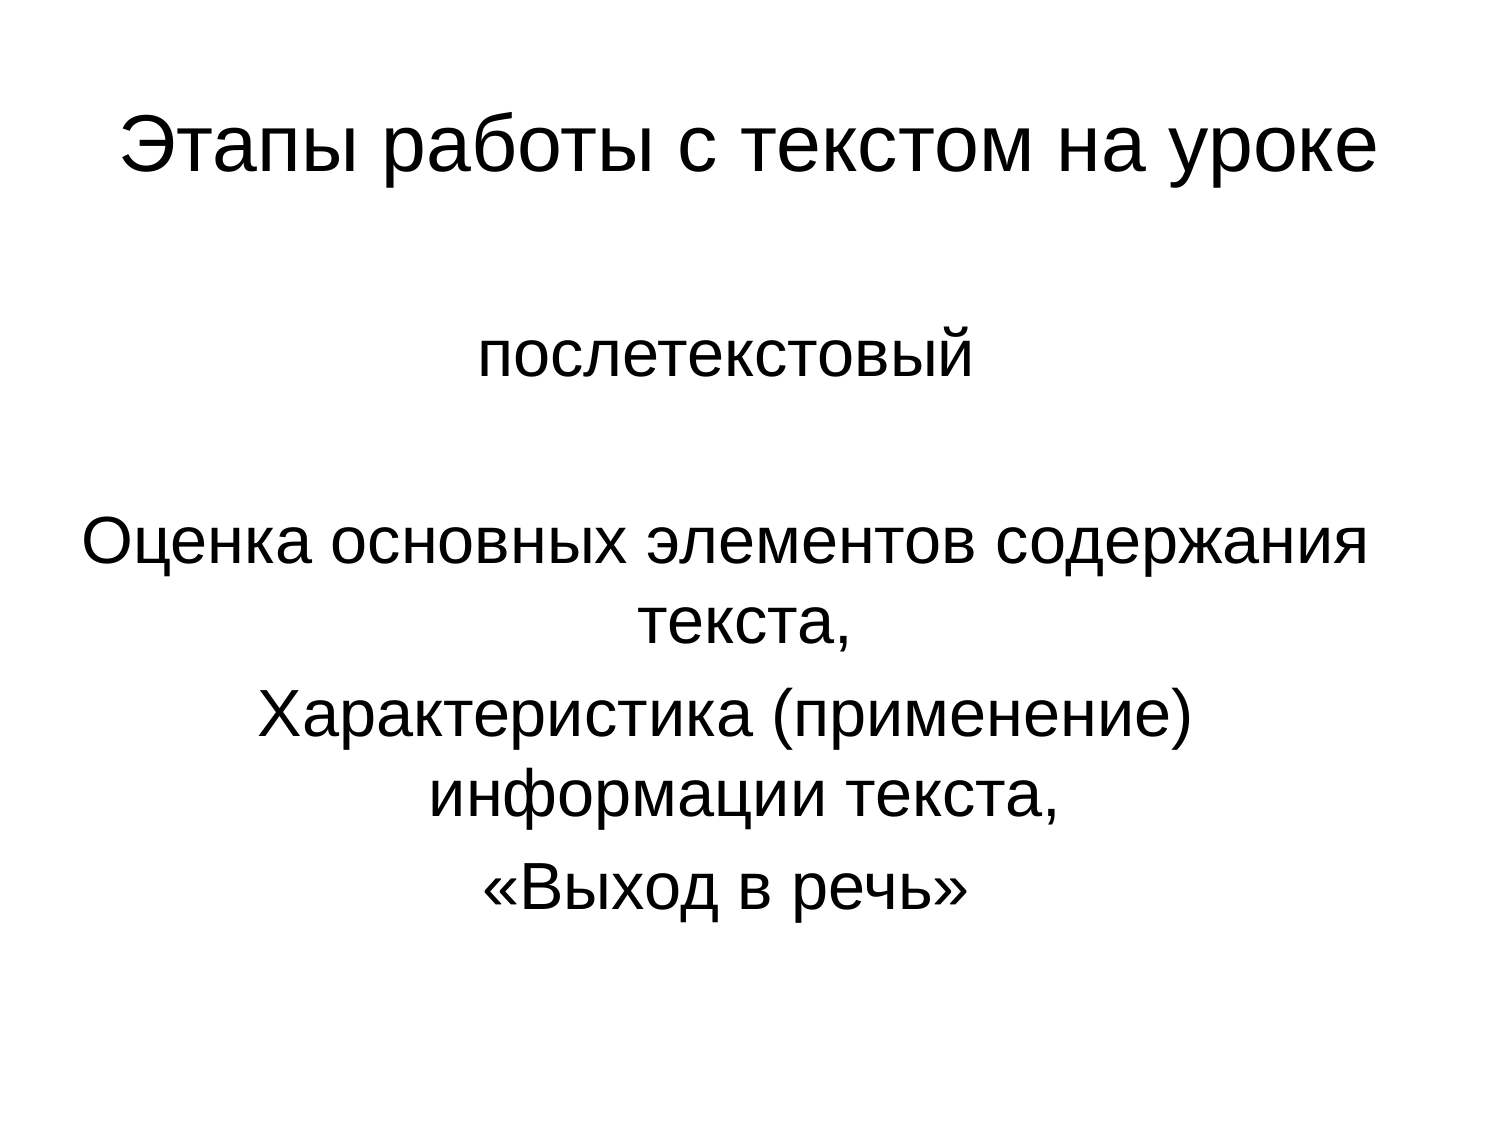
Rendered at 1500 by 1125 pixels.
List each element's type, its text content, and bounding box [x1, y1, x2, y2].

title Этапы работы с текстом на уроке [75, 45, 1425, 233]
list послетекстовый Оценка основных элементов содержания текста, Характеристика (применение) информации текста, «Выход в речь» [64, 302, 1388, 1046]
